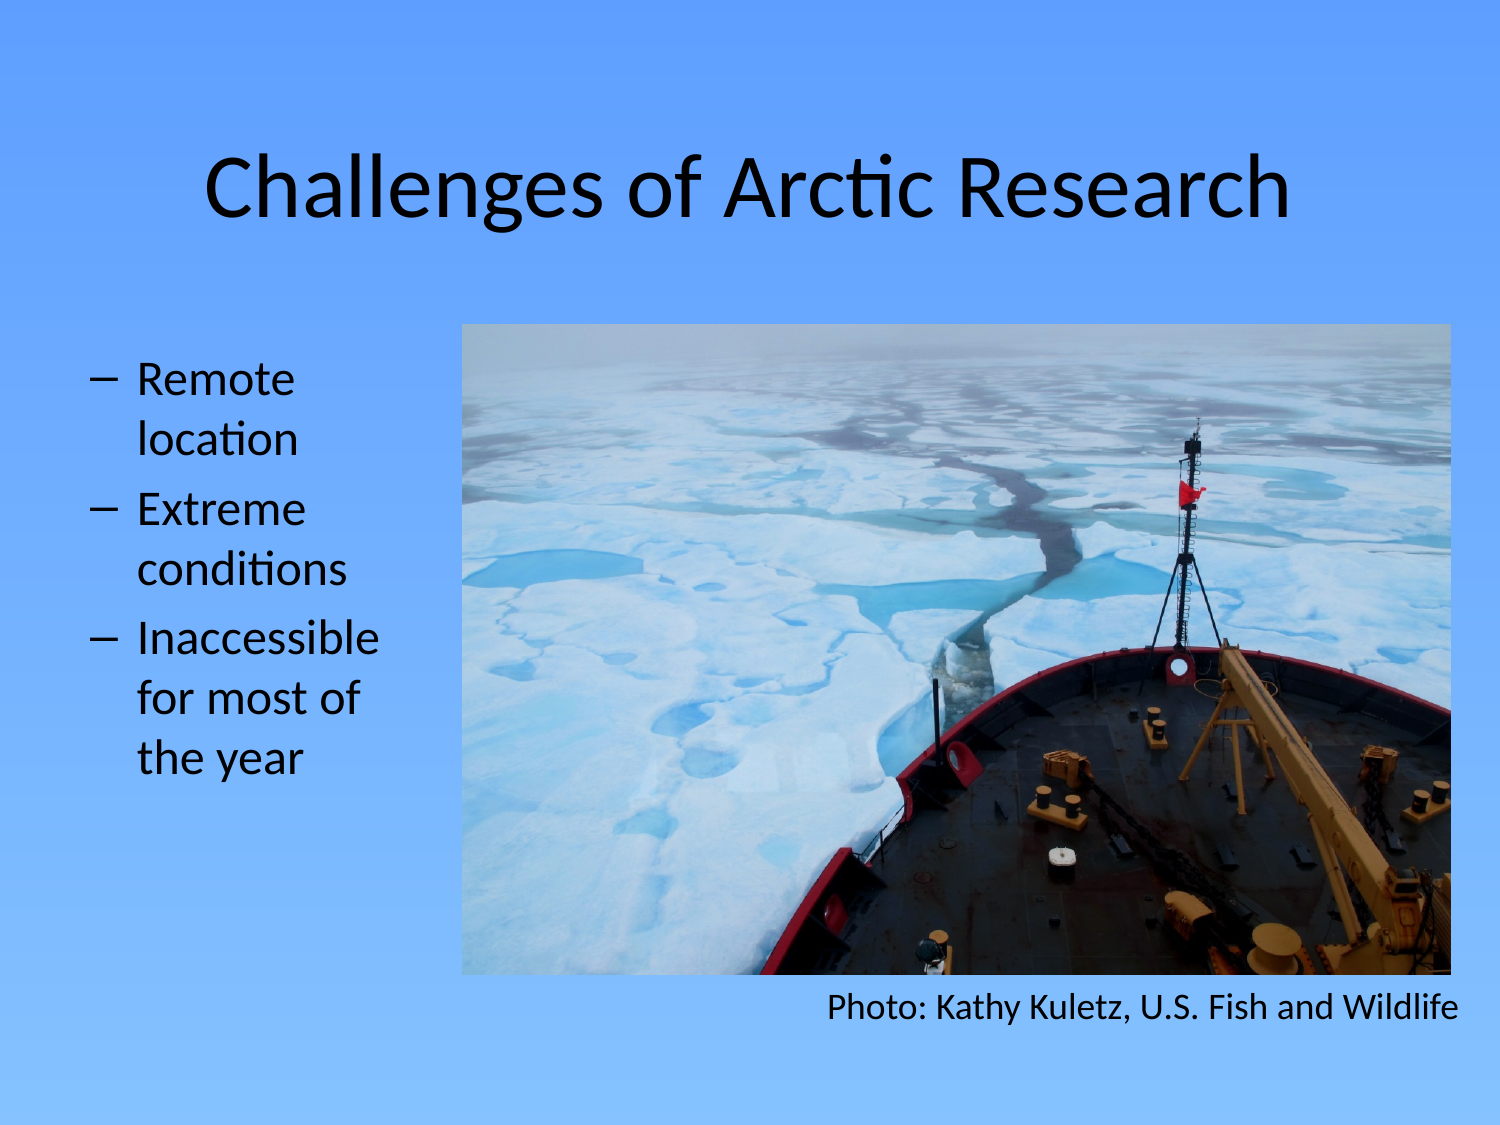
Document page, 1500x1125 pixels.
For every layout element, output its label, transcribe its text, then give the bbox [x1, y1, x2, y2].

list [461, 324, 1451, 976]
text_box Photo: Kathy Kuletz, U.S. Fish and Wildlife [812, 974, 1500, 1080]
title Challenges of Arctic Research [75, 87, 1425, 275]
list Remote location Extreme conditions Inaccessible for most of the year [0, 337, 425, 1080]
